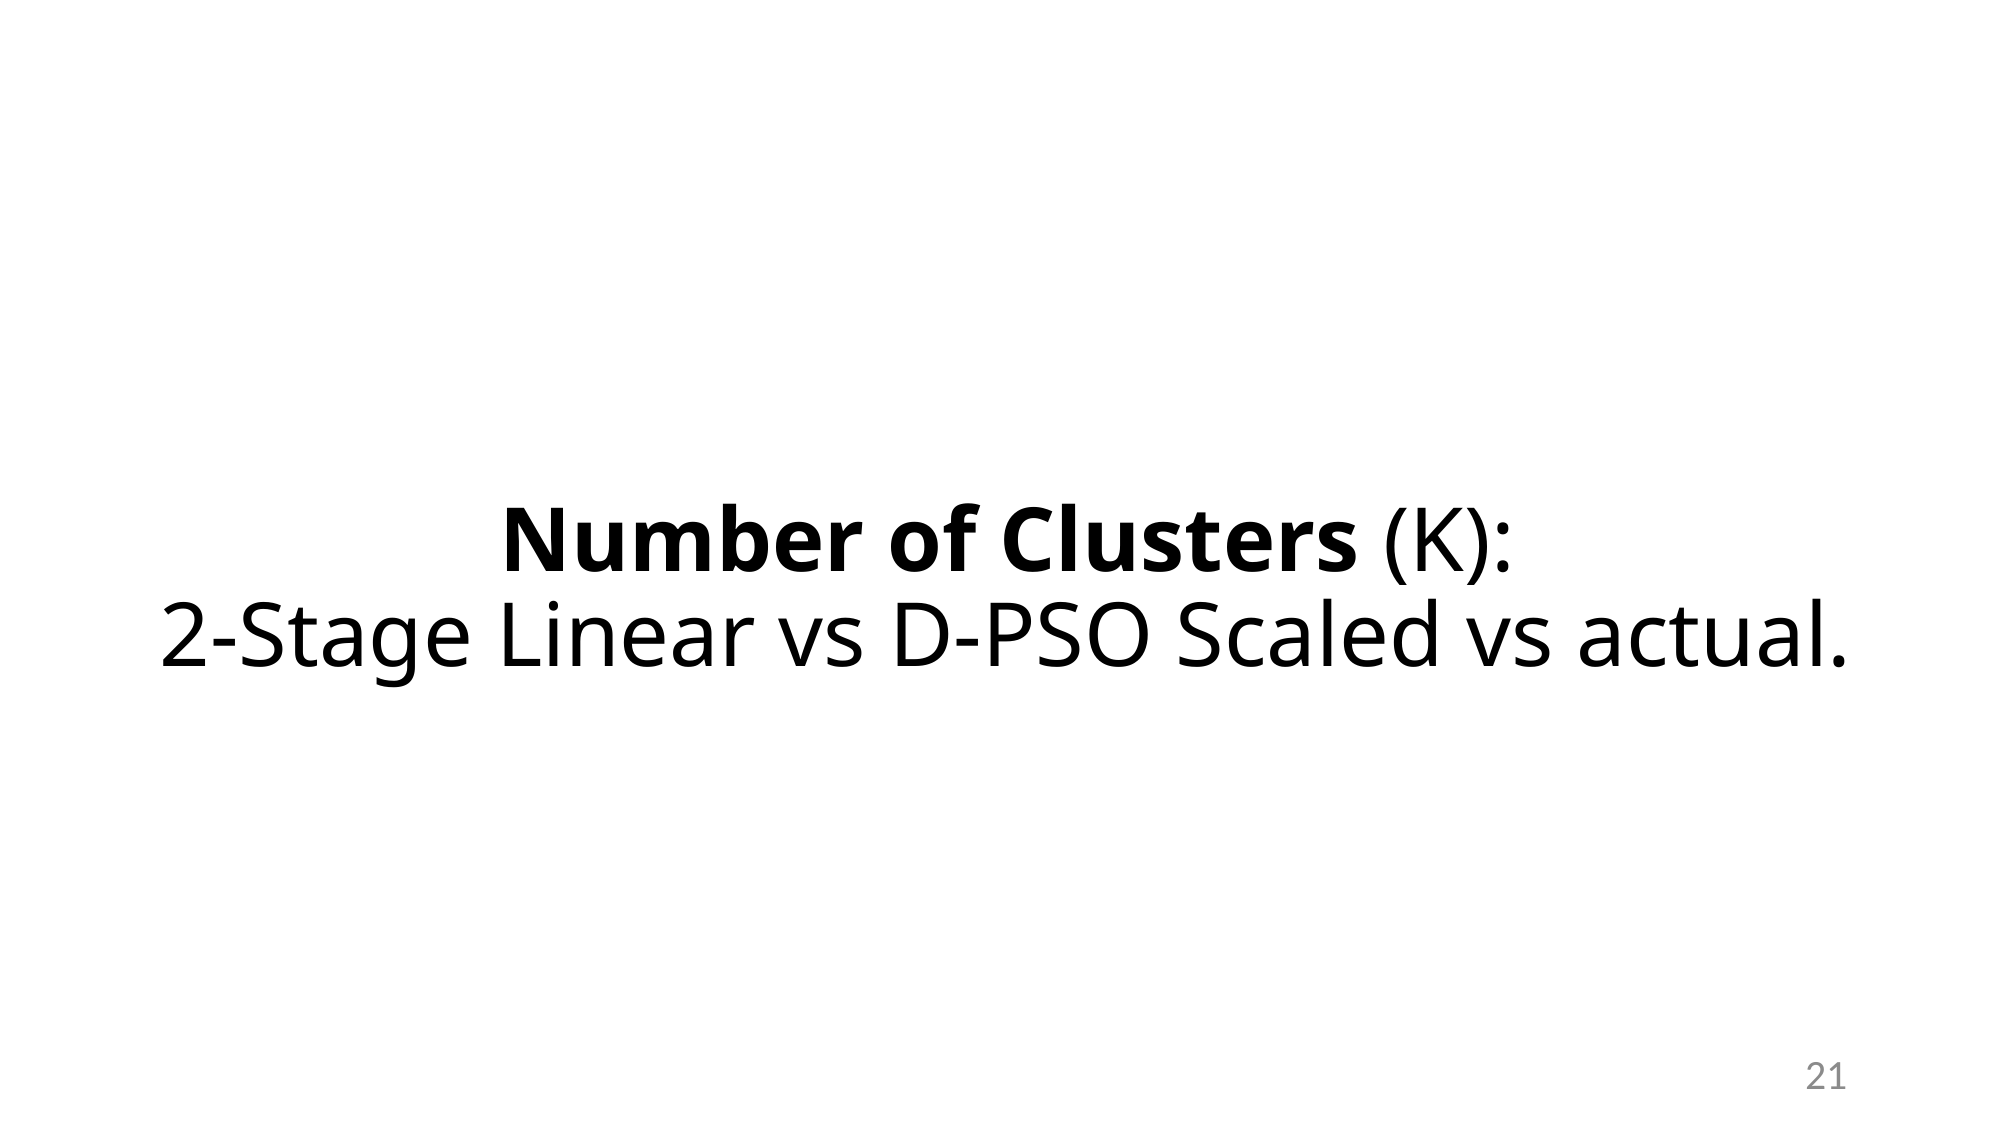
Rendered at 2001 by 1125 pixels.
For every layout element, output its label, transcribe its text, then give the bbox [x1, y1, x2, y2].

title Number of Clusters (K): 2-Stage Linear vs D-PSO Scaled vs actual. [94, 431, 1920, 694]
slide_number 21 [1412, 1042, 1863, 1103]
